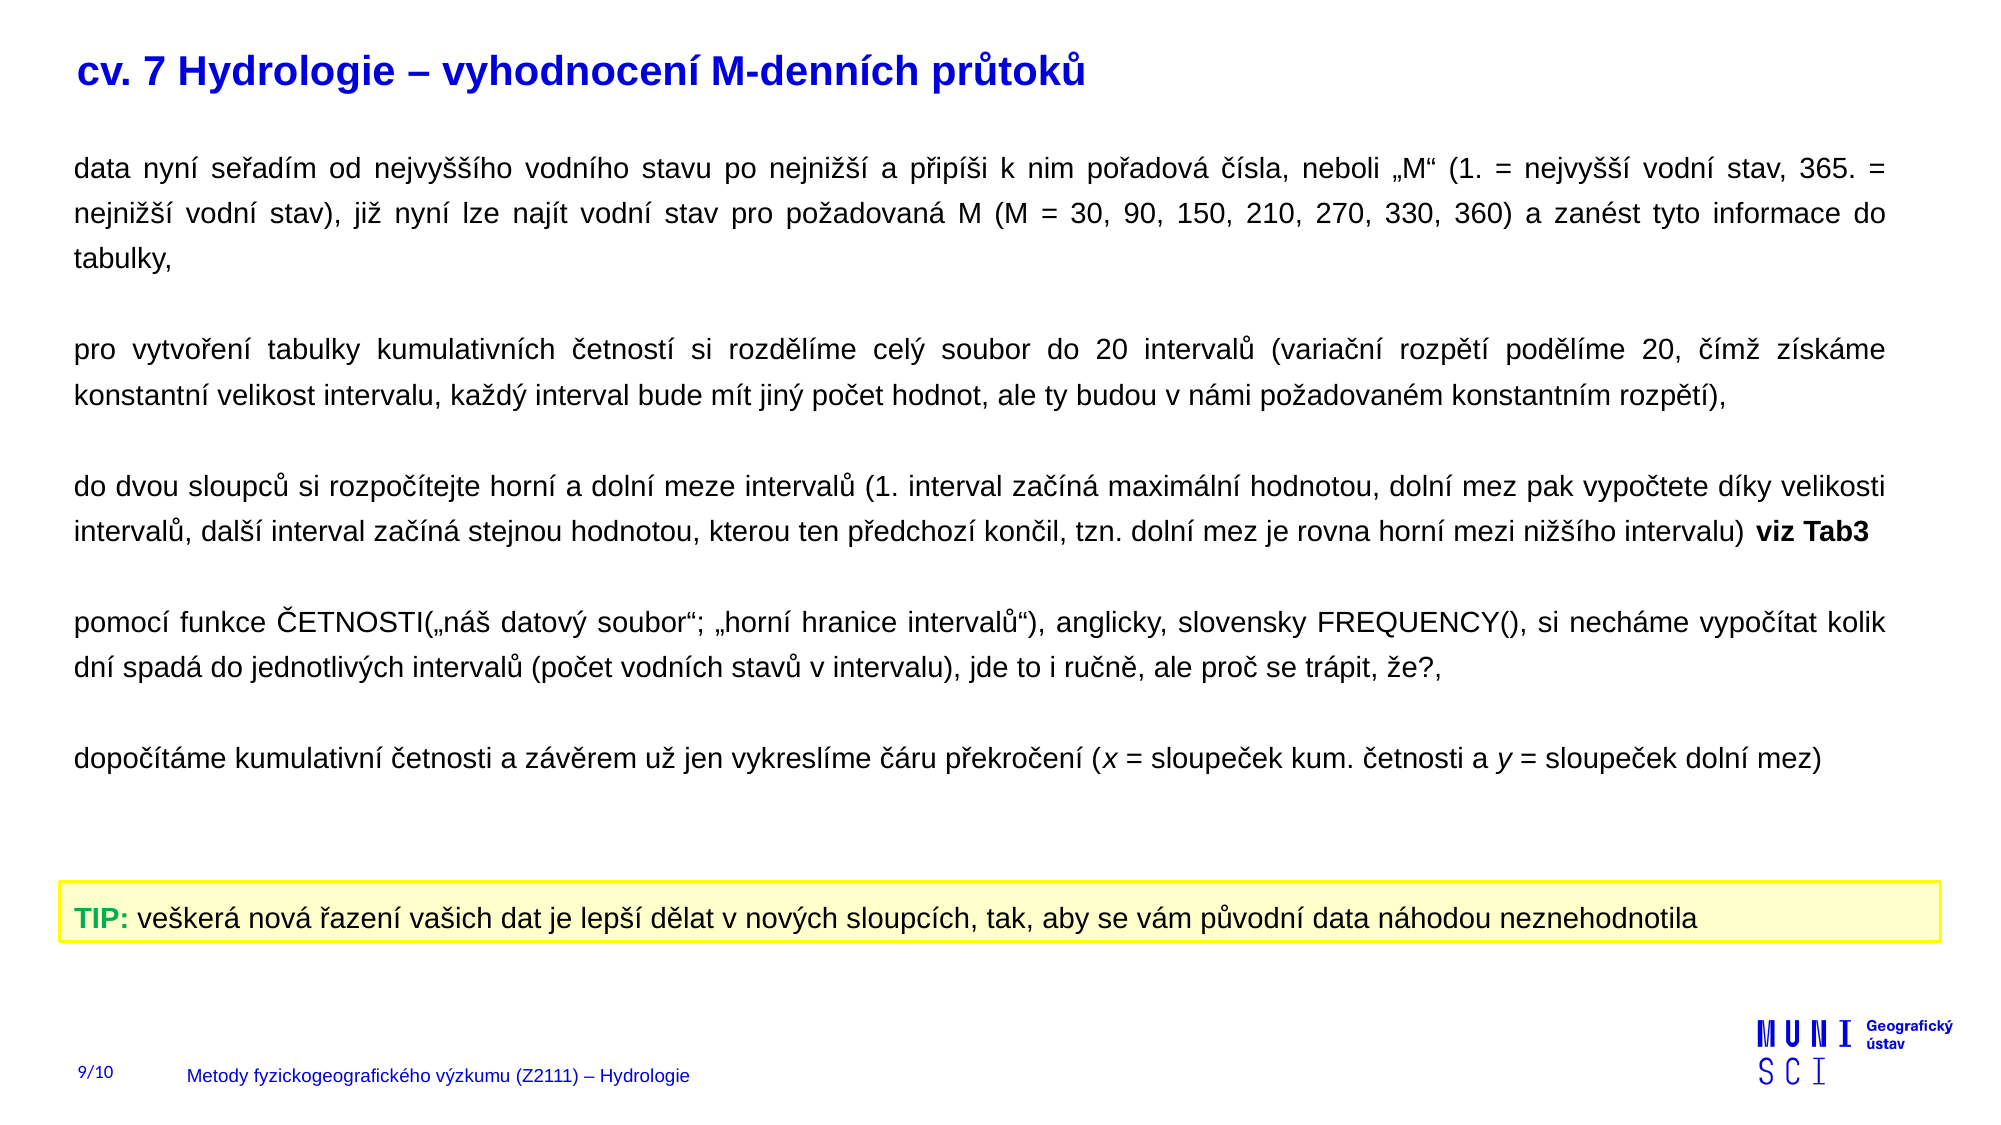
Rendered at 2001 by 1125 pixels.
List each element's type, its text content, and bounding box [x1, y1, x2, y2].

text_box data nyní seřadím od nejvyššího vodního stavu po nejnižší a připíši k nim pořadová čísla, neboli „M“ (1. = nejvyšší vodní stav, 365. = nejnižší vodní stav), již nyní lze najít vodní stav pro požadovaná M (M = 30, 90, 150, 210, 270, 330, 360) a zanést tyto informace do tabulky, pro vytvoření tabulky kumulativních četností si rozdělíme celý soubor do 20 intervalů (variační rozpětí podělíme 20, čímž získáme konstantní velikost intervalu, každý interval bude mít jiný počet hodnot, ale ty budou v námi požadovaném konstantním rozpětí), do dvou sloupců si rozpočítejte horní a dolní meze intervalů (1. interval začíná maximální hodnotou, dolní mez pak vypočtete díky velikosti intervalů, další interval začíná stejnou hodnotou, kterou ten předchozí končil, tzn. dolní mez je rovna horní mezi nižšího intervalu) viz Tab3 pomocí funkce ČETNOSTI(„náš datový soubor“; „horní hranice intervalů“), anglicky, slovensky FREQUENCY(), si necháme vypočítat kolik dní spadá do jednotlivých intervalů (počet vodních stavů v intervalu), jde to i ručně, ale proč se trápit, že?, dopočítáme kumulativní četnosti a závěrem už jen vykreslíme čáru překročení (x = sloupeček kum. četnosti a y = sloupeček dolní mez) [59, 131, 1904, 828]
text_box TIP: veškerá nová řazení vašich dat je lepší dělat v nových sloupcích, tak, aby se vám původní data náhodou neznehodnotila [59, 881, 1941, 942]
text_box cv. 7 Hydrologie – vyhodnocení M-denních průtoků [62, 36, 1102, 102]
picture [1740, 1003, 1969, 1101]
footer Metody fyzickogeografického výzkumu (Z2111) – Hydrologie [171, 1042, 1101, 1103]
